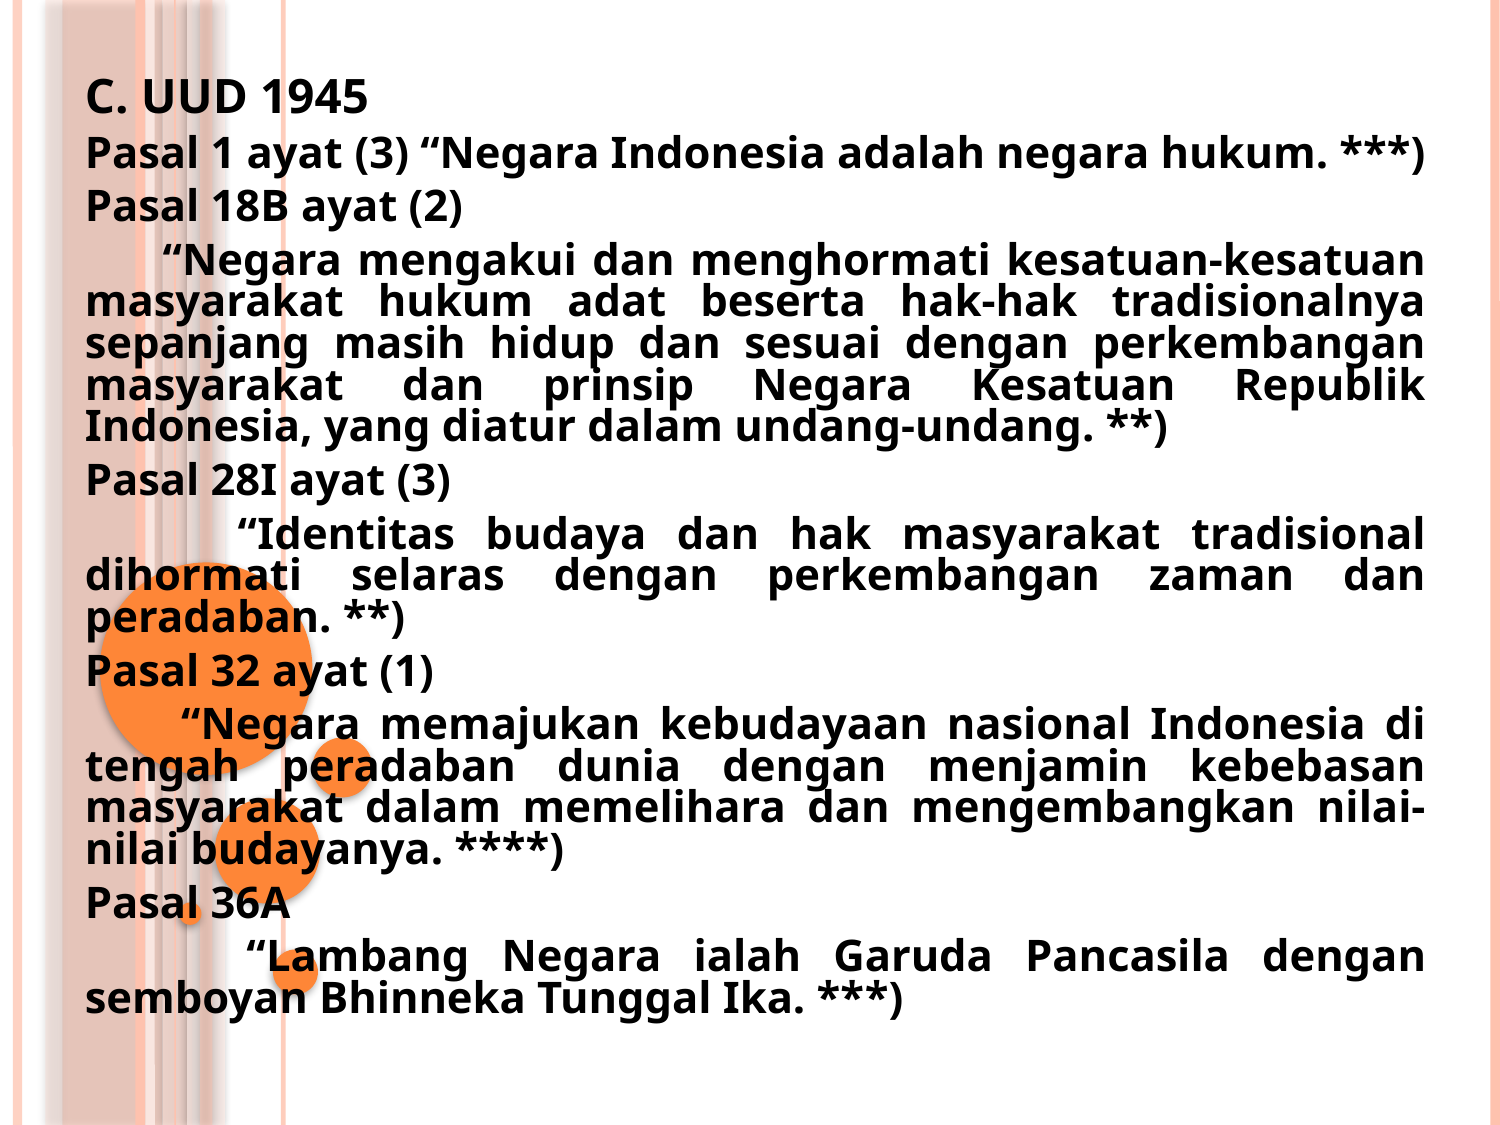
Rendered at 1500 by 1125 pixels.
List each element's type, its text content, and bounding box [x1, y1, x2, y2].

subtitle C. UUD 1945 Pasal 1 ayat (3) “Negara Indonesia adalah negara hukum. ***) Pasal 18B ayat (2) “Negara mengakui dan menghormati kesatuan-kesatuan masyarakat hukum adat beserta hak-hak tradisionalnya sepanjang masih hidup dan sesuai dengan perkembangan masyarakat dan prinsip Negara Kesatuan Republik Indonesia, yang diatur dalam undang-undang. **) Pasal 28I ayat (3) “Identitas budaya dan hak masyarakat tradisional dihormati selaras dengan perkembangan zaman dan peradaban. **) Pasal 32 ayat (1) “Negara memajukan kebudayaan nasional Indonesia di tengah peradaban dunia dengan menjamin kebebasan masyarakat dalam memelihara dan mengembangkan nilai-nilai budayanya. ****) Pasal 36A “Lambang Negara ialah Garuda Pancasila dengan semboyan Bhinneka Tunggal Ika. ***) [70, 58, 1442, 1055]
